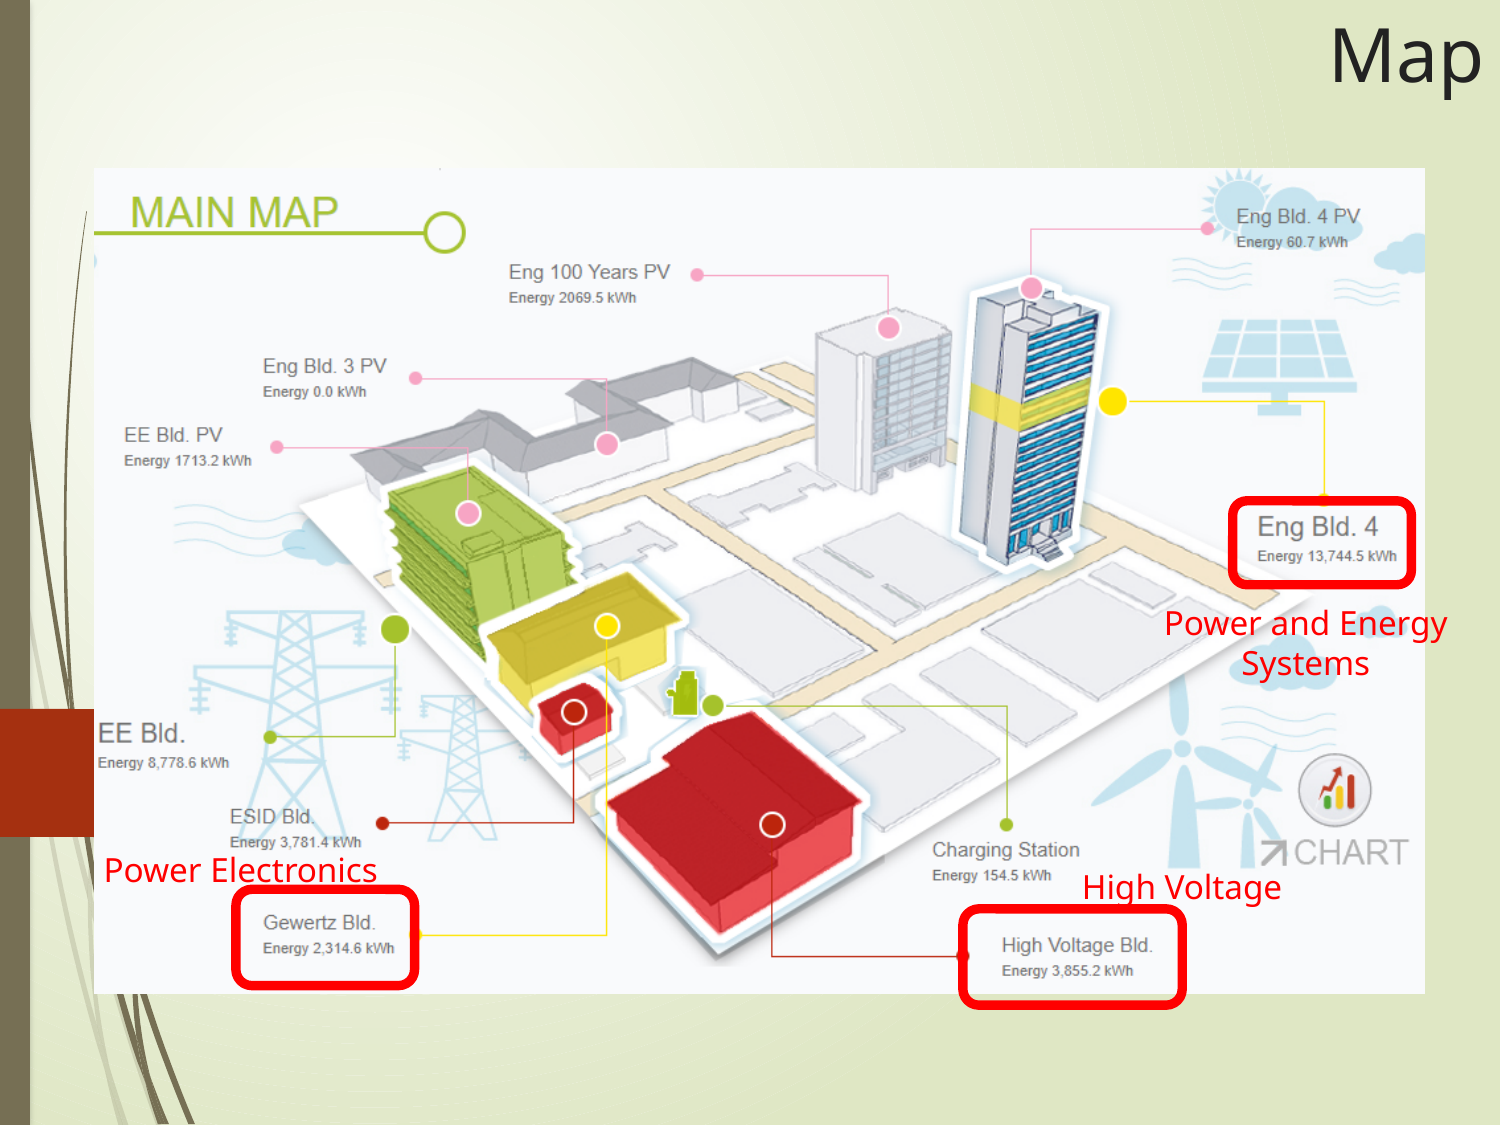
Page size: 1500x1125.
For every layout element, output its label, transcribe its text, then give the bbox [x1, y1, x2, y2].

text_box Map [171, 0, 1500, 138]
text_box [80, 168, 1500, 1006]
